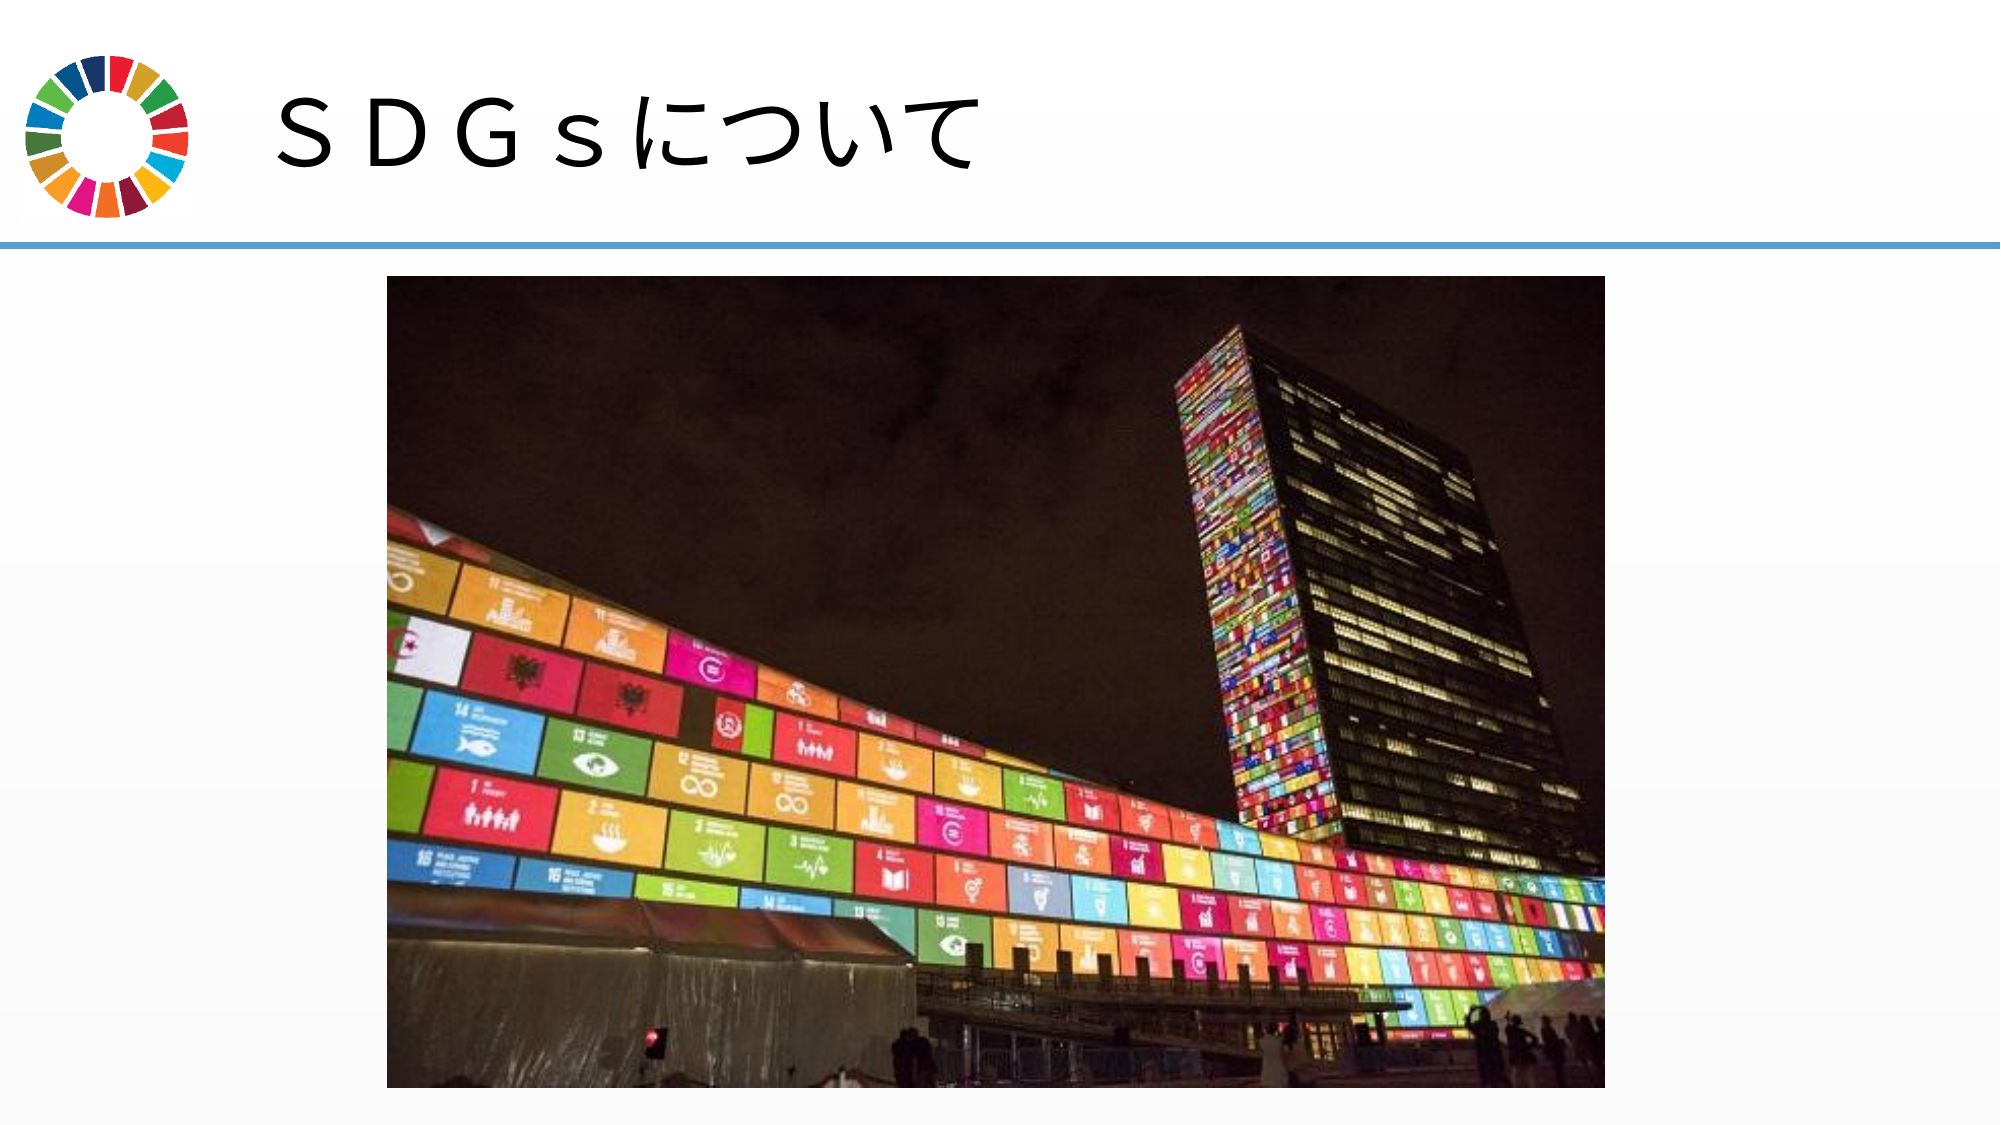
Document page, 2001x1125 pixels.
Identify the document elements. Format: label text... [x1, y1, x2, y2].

picture [21, 52, 192, 222]
title ＳＤＧｓについて [243, 28, 1863, 246]
picture [387, 276, 1605, 1088]
